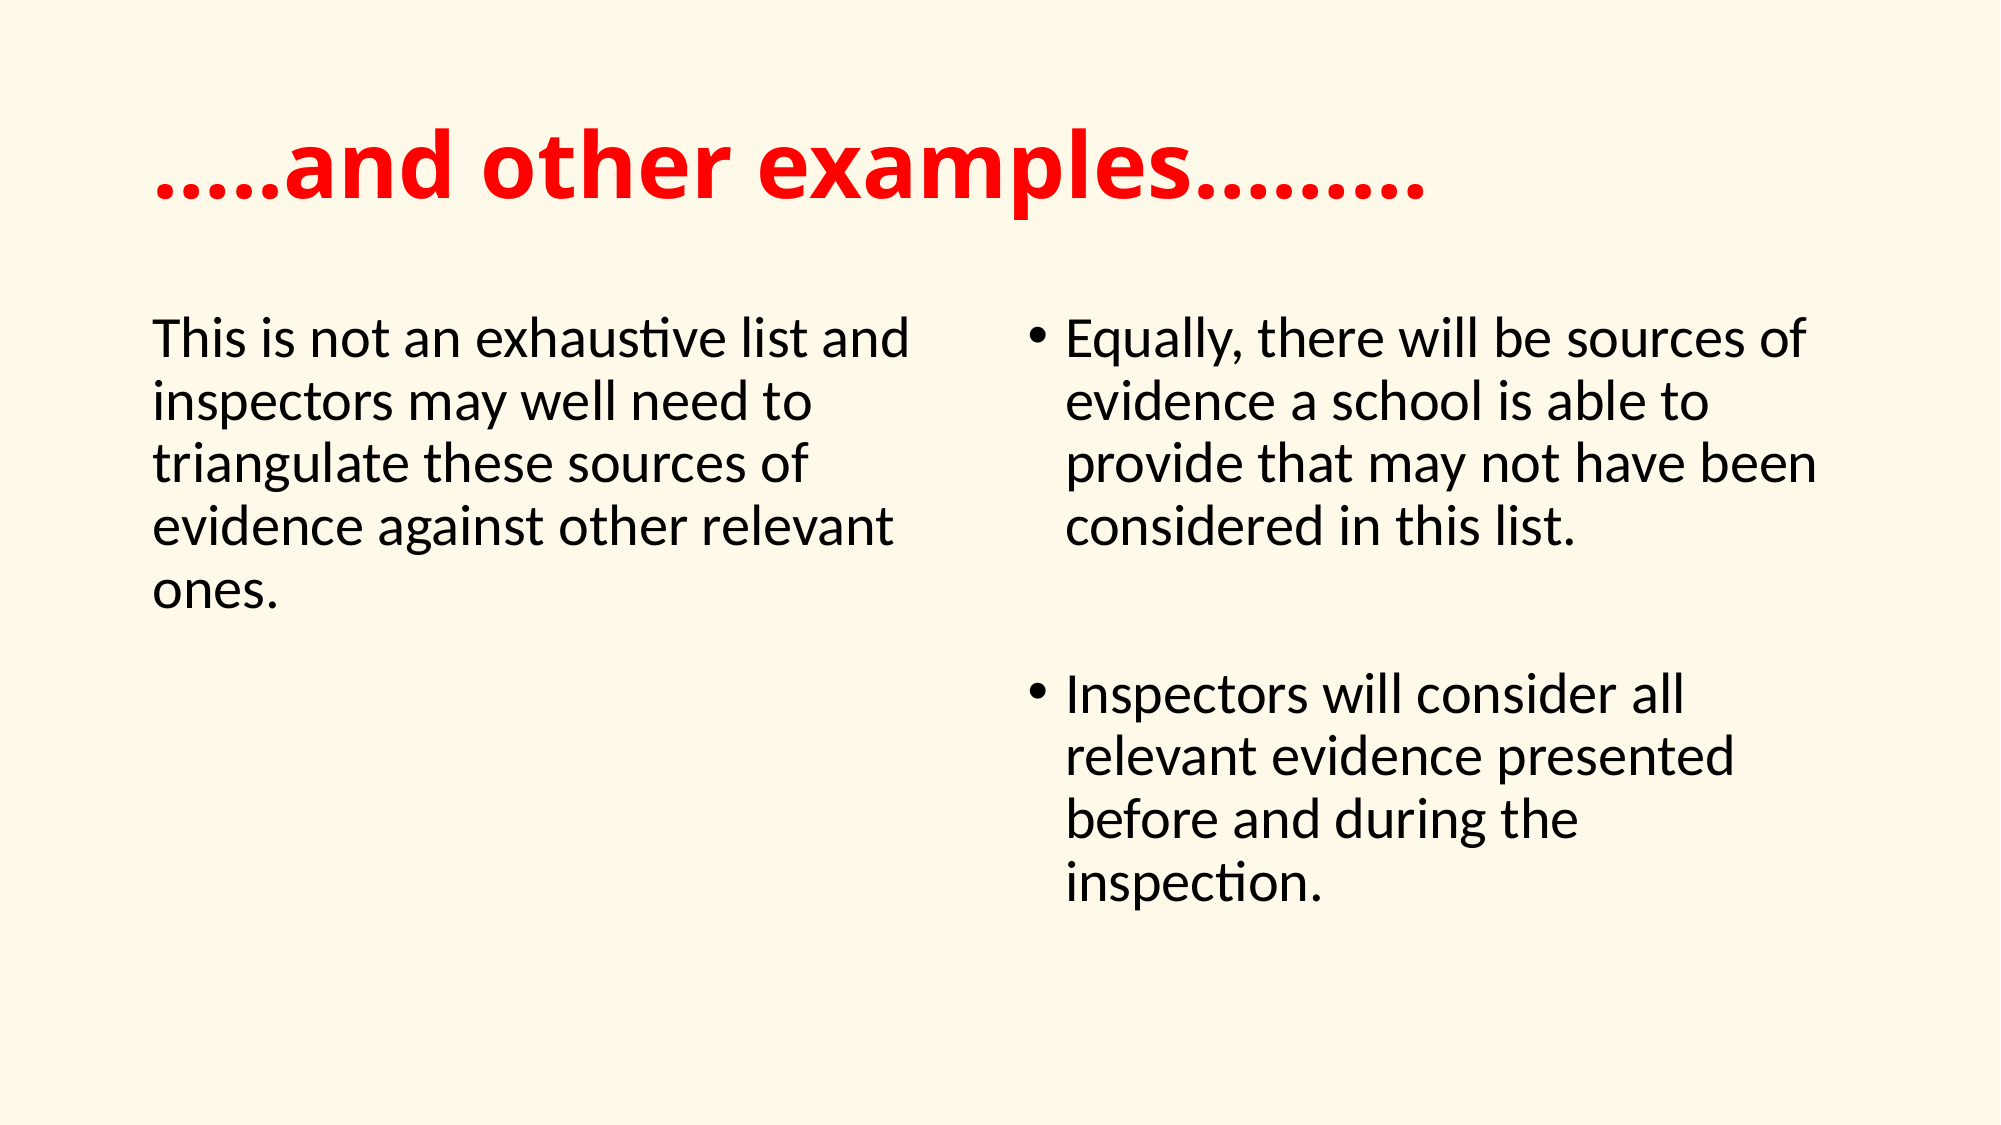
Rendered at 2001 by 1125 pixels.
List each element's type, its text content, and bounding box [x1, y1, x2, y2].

title …..and other examples……… [137, 59, 1863, 278]
list This is not an exhaustive list and inspectors may well need to triangulate these sources of evidence against other relevant ones. [137, 299, 988, 1014]
list Equally, there will be sources of evidence a school is able to provide that may not have been considered in this list. Inspectors will consider all relevant evidence presented before and during the inspection. [1012, 299, 1863, 1014]
